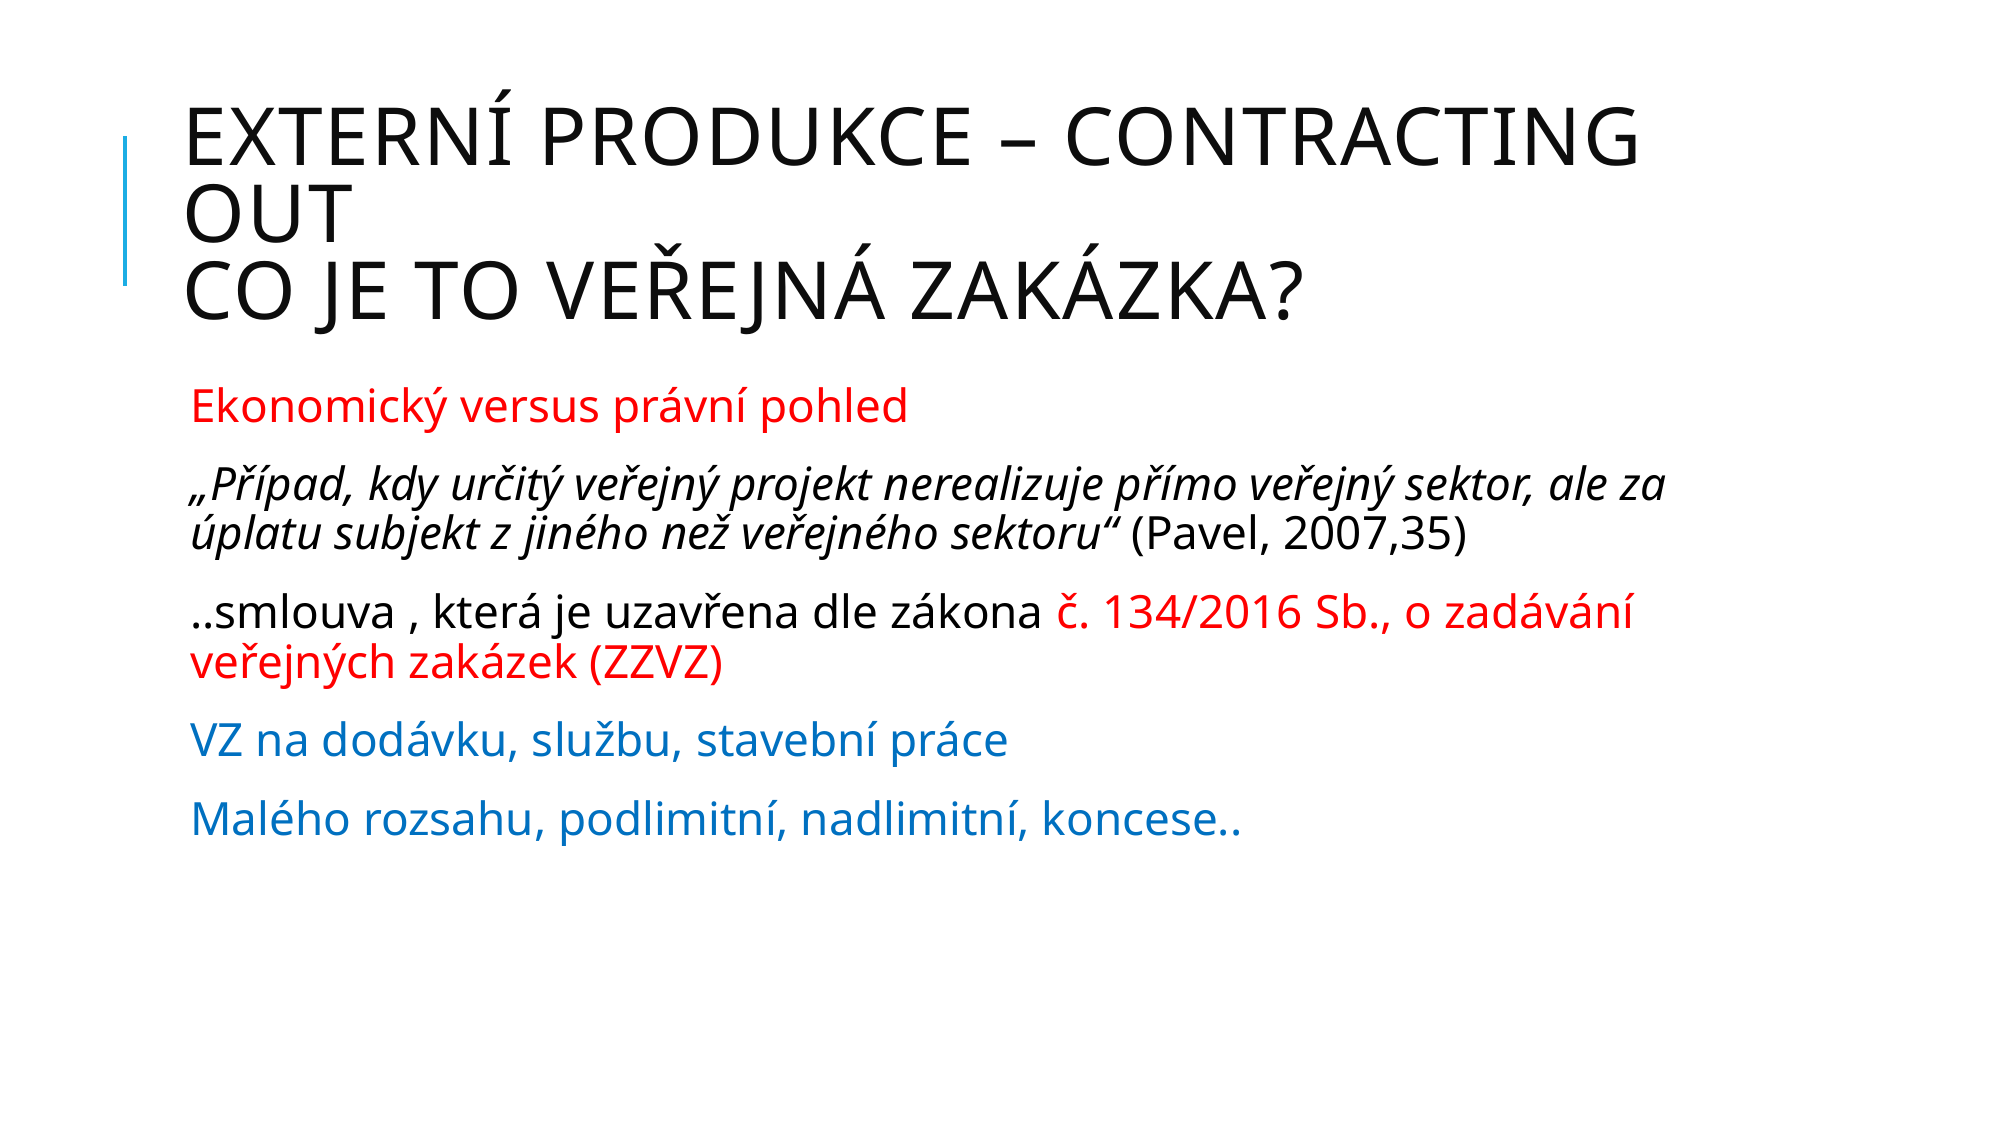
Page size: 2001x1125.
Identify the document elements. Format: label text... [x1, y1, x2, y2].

list Ekonomický versus právní pohled „Případ, kdy určitý veřejný projekt nerealizuje přímo veřejný sektor, ale za úplatu subjekt z jiného než veřejného sektoru“ (Pavel, 2007,35) ..smlouva , která je uzavřena dle zákona č. 134/2016 Sb., o zadávání veřejných zakázek (ZZVZ) VZ na dodávku, službu, stavební práce Malého rozsahu, podlimitní, nadlimitní, koncese.. [168, 375, 1763, 1035]
title Externí produkce – contracting out Co je to veřejná zakázka? [168, 96, 1763, 342]
